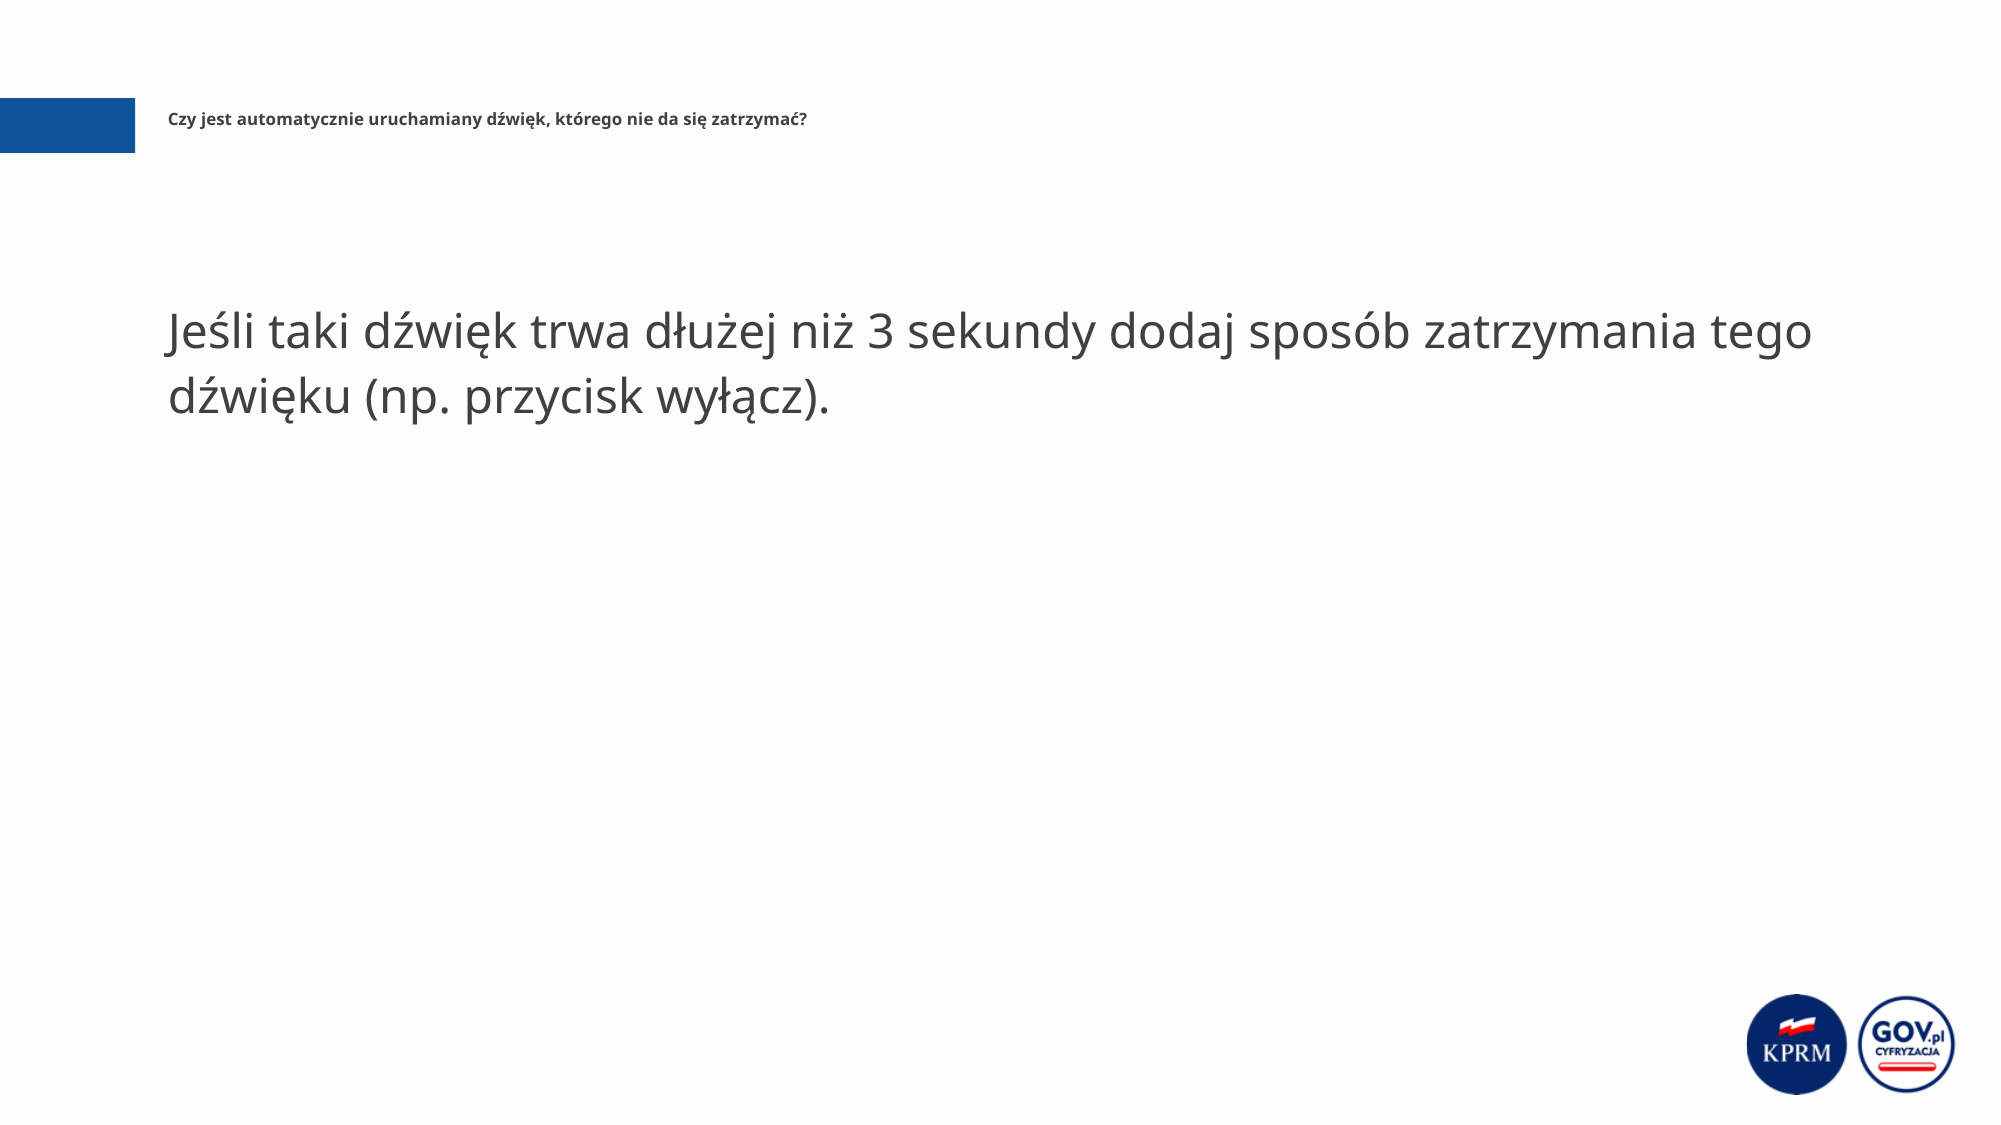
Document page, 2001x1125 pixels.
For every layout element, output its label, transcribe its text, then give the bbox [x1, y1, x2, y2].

title Czy jest automatycznie uruchamiany dźwięk, którego nie da się zatrzymać? [152, 98, 1886, 249]
list Jeśli taki dźwięk trwa dłużej niż 3 sekundy dodaj sposób zatrzymania tego dźwięku (np. przycisk wyłącz). [152, 285, 1886, 1004]
picture [1746, 986, 1965, 1103]
